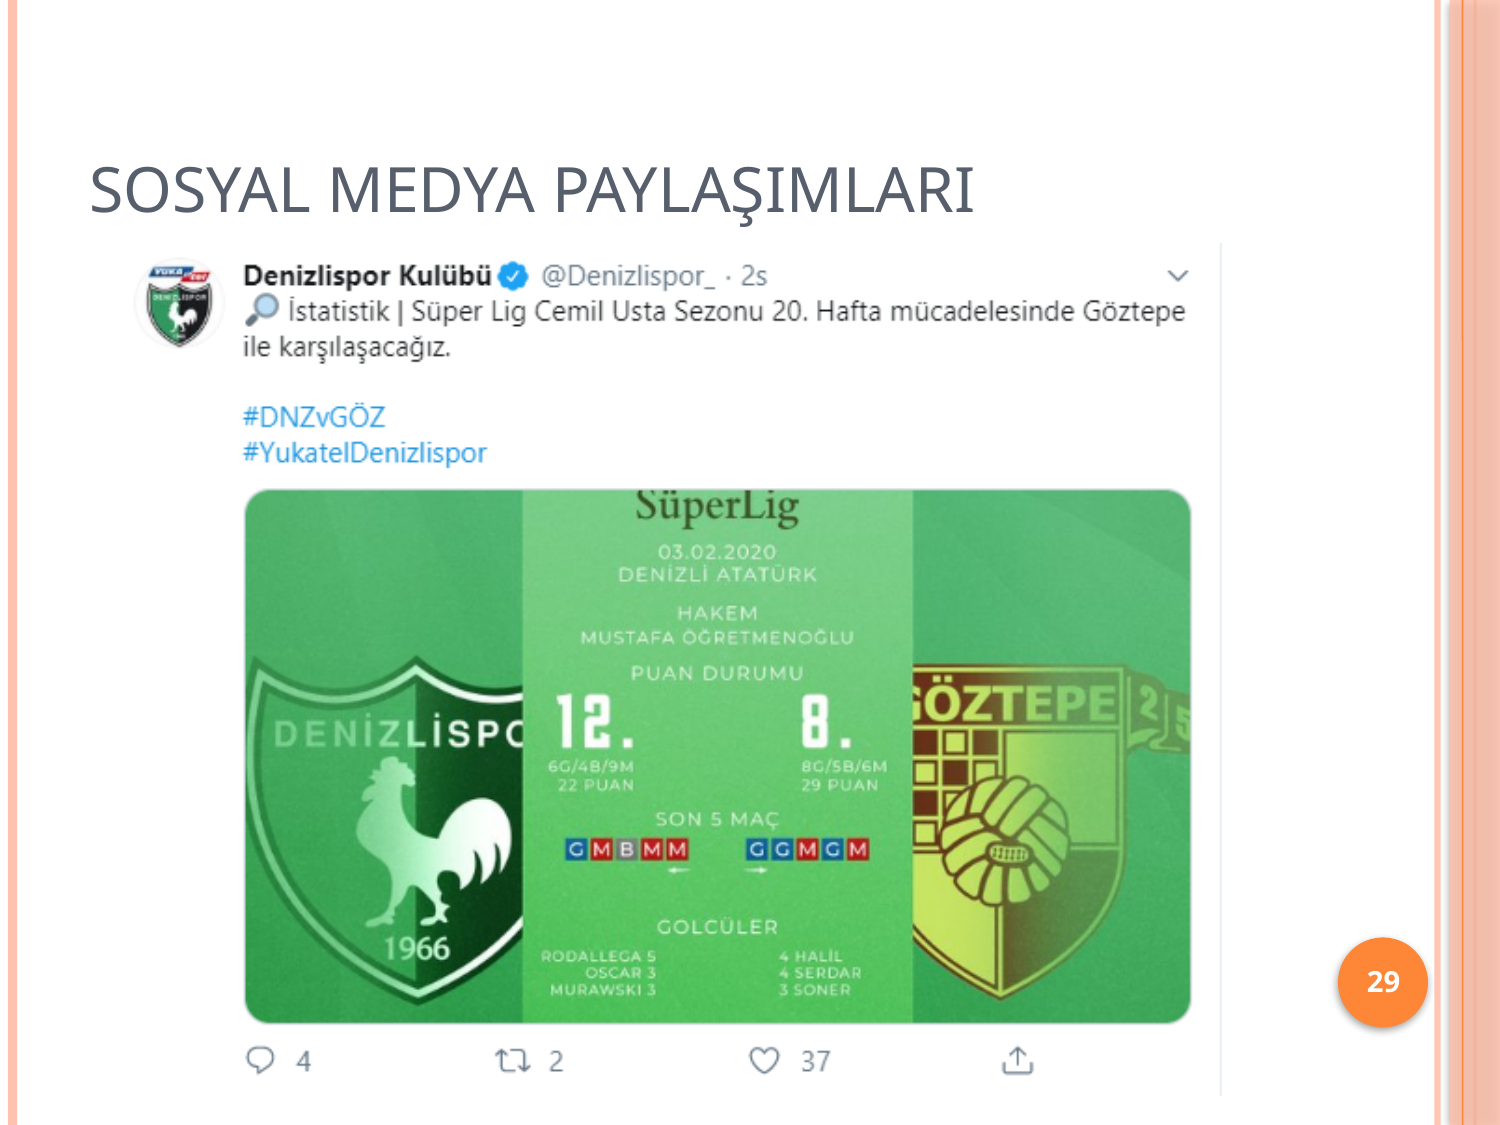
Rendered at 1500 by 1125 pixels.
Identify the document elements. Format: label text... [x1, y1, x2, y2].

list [123, 243, 1239, 1097]
title SOSYAL MEDYA PAYLAŞIMLARI [75, 45, 1300, 233]
slide_number 29 [1333, 940, 1434, 1027]
